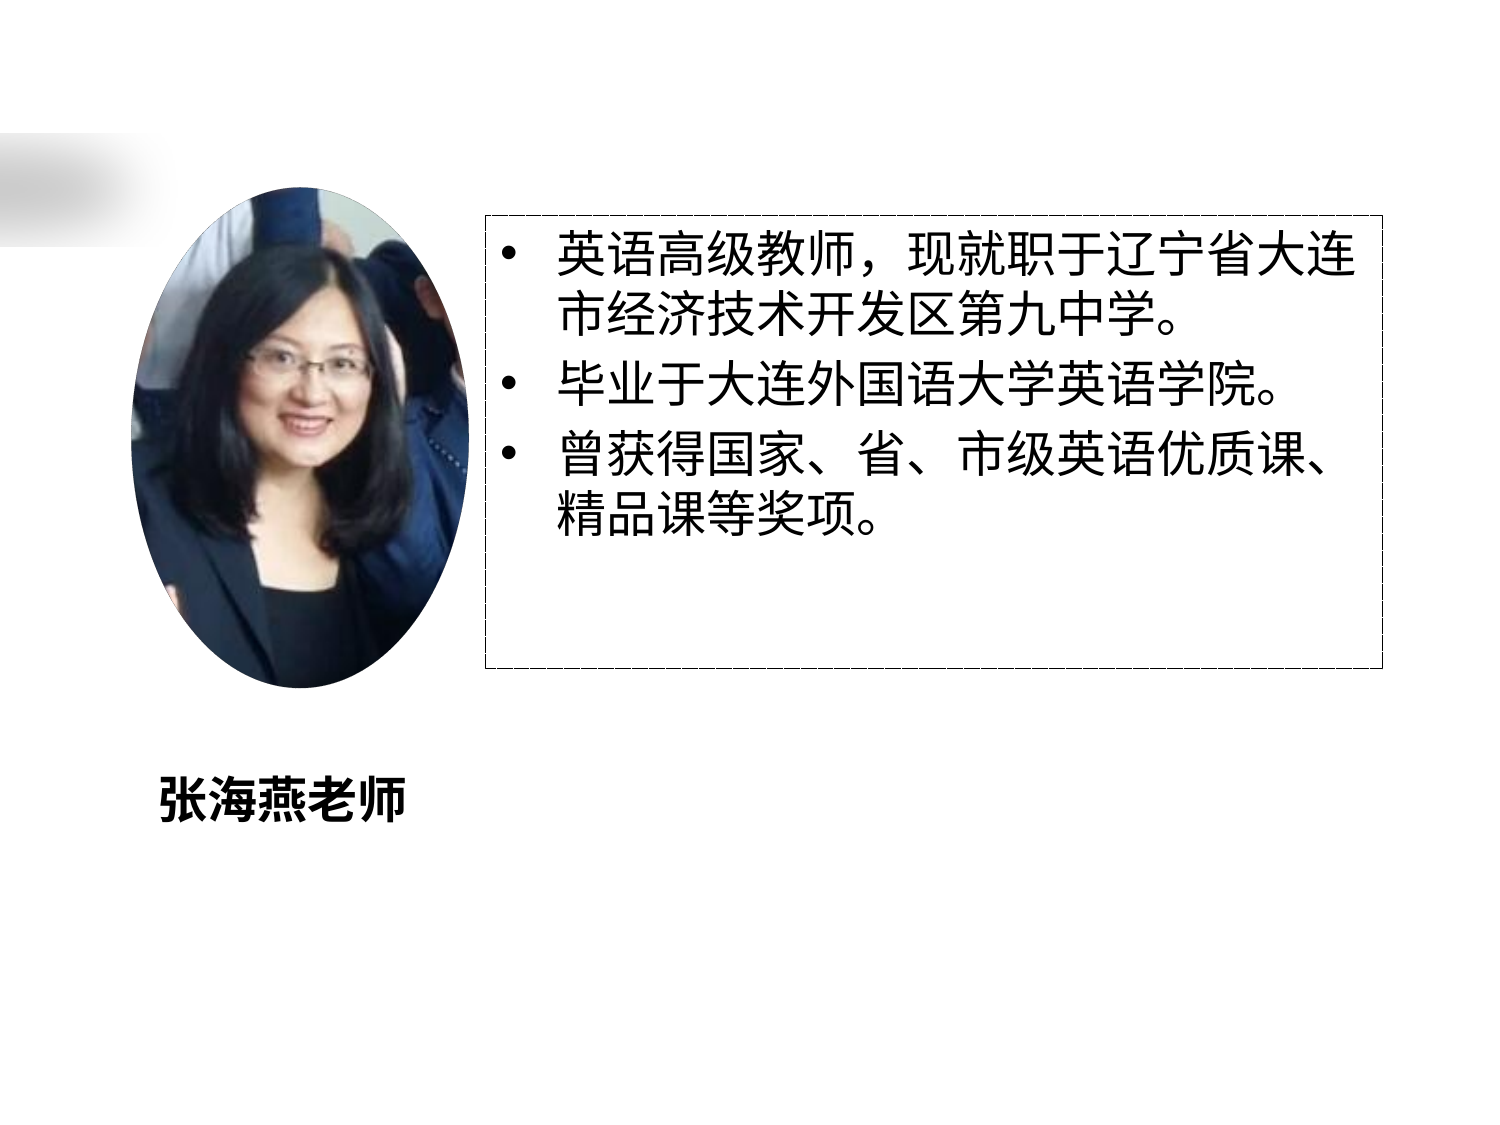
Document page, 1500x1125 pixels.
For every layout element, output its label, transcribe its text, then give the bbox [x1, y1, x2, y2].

list 英语高级教师，现就职于辽宁省大连市经济技术开发区第九中学。 毕业于大连外国语大学英语学院。 曾获得国家、省、市级英语优质课、精品课等奖项。 [484, 214, 1383, 669]
picture [131, 187, 469, 689]
text_box 张海燕老师 [142, 761, 423, 837]
